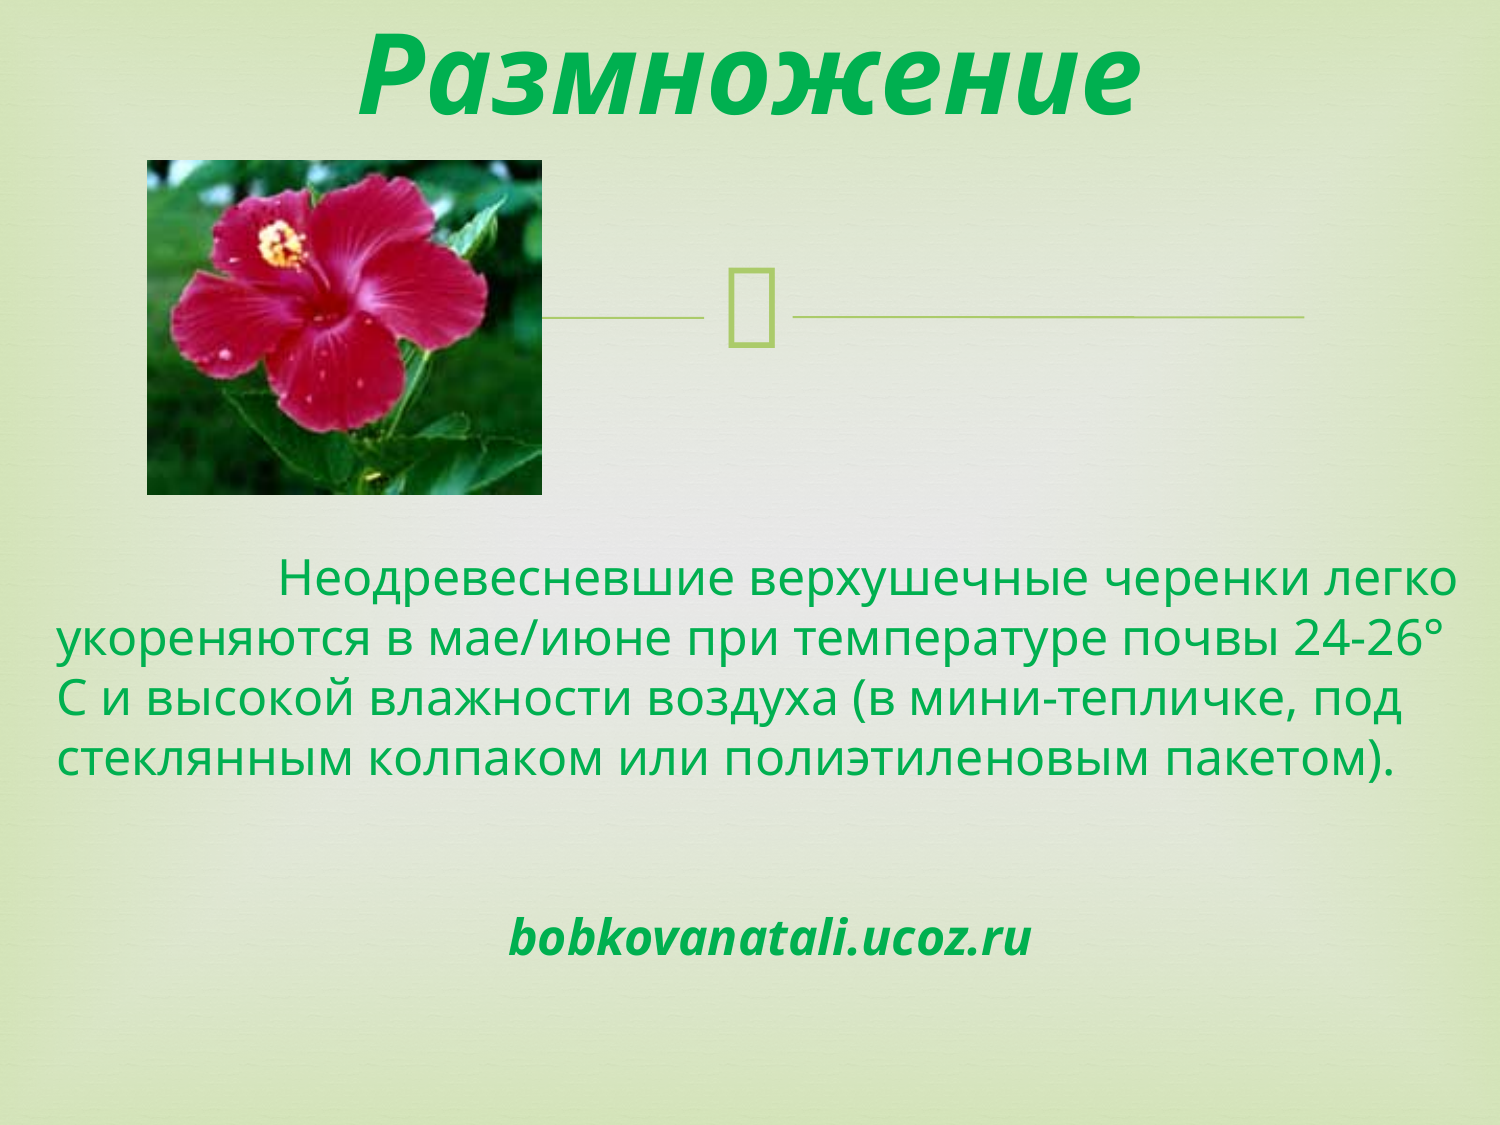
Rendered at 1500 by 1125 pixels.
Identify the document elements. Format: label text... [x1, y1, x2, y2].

text_box Неодревесневшие верхушечные черенки легко укореняются в мае/июне при температуре почвы 24-26° С и высокой влажности воздуха (в мини-тепличке, под стеклянным колпаком или полиэтиленовым пакетом). bobkovanatali.ucoz.ru [41, 418, 1500, 1125]
title Размножение [0, 0, 1500, 185]
picture [146, 160, 542, 495]
